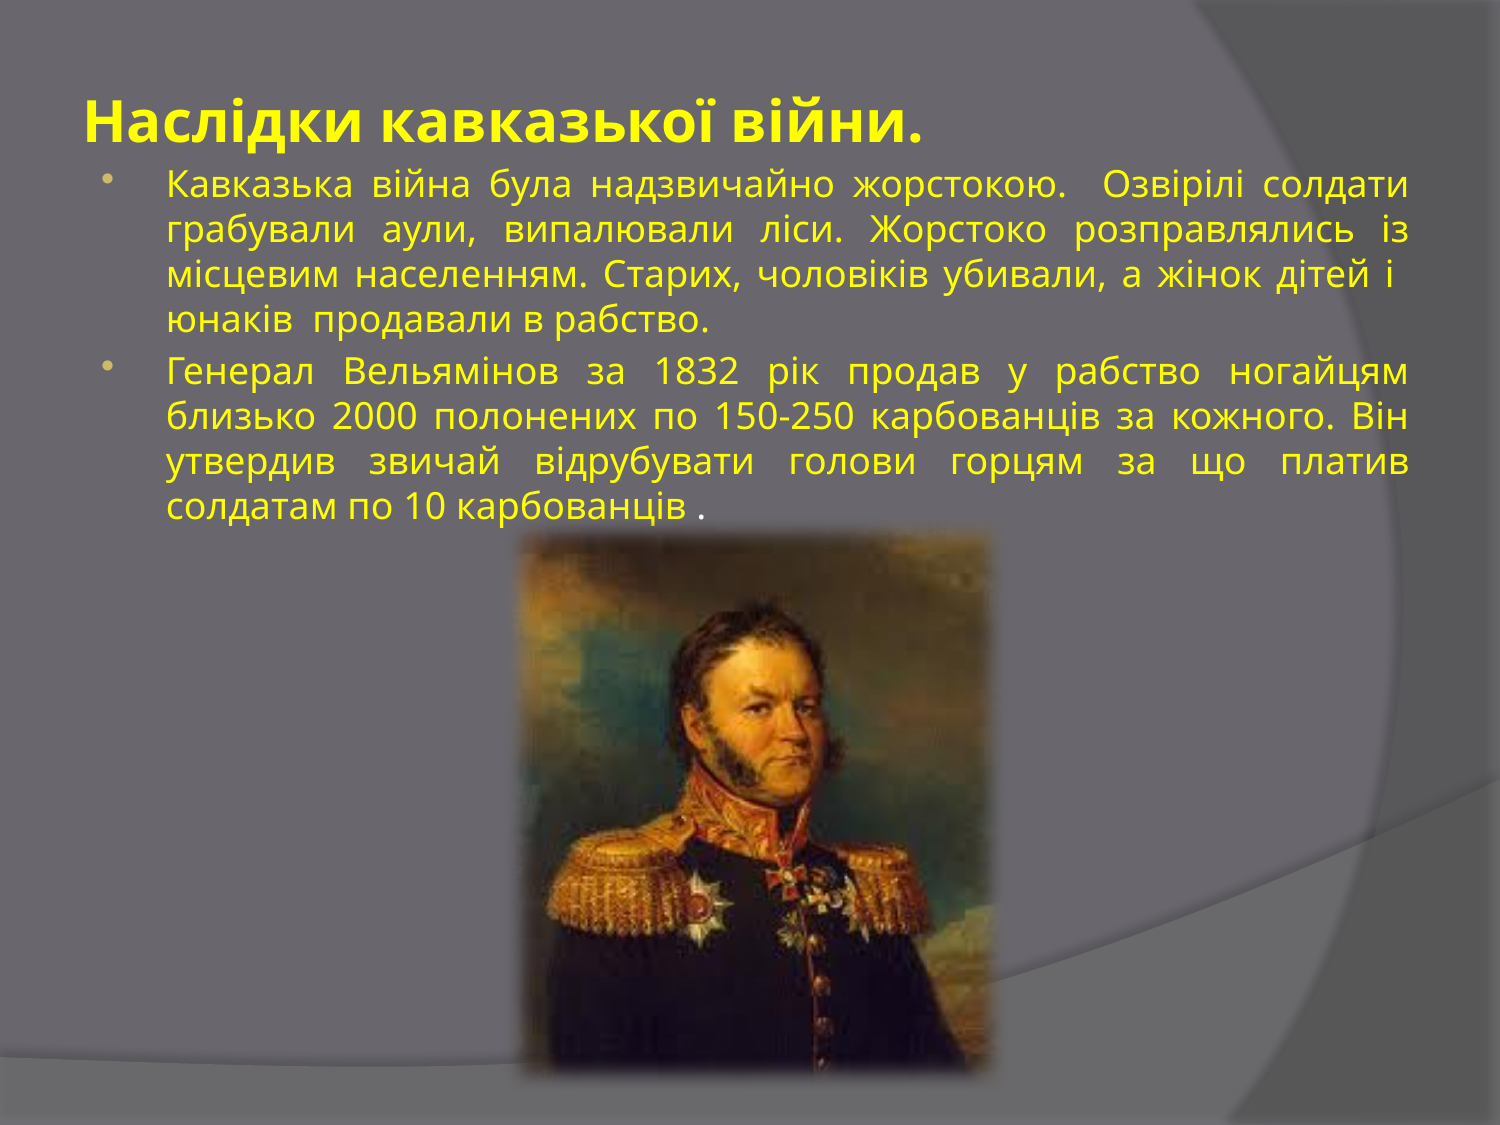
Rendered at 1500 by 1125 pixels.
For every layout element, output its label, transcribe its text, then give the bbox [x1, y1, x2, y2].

picture [503, 515, 1009, 1092]
list Кавказька війна була надзвичайно жорстокою. Озвірілі солдати грабували аули, випалювали ліси. Жорстоко розправлялись із місцевим населенням. Старих, чоловіків убивали, а жінок дітей і юнаків продавали в рабство. Генерал Вельямінов за 1832 рік продав у рабство ногайцям близько 2000 полонених по 150-250 карбованців за кожного. Він утвердив звичай відрубувати голови горцям за що платив солдатам по 10 карбованців . [82, 152, 1425, 488]
title Наслідки кавказької війни. [75, 45, 1300, 233]
